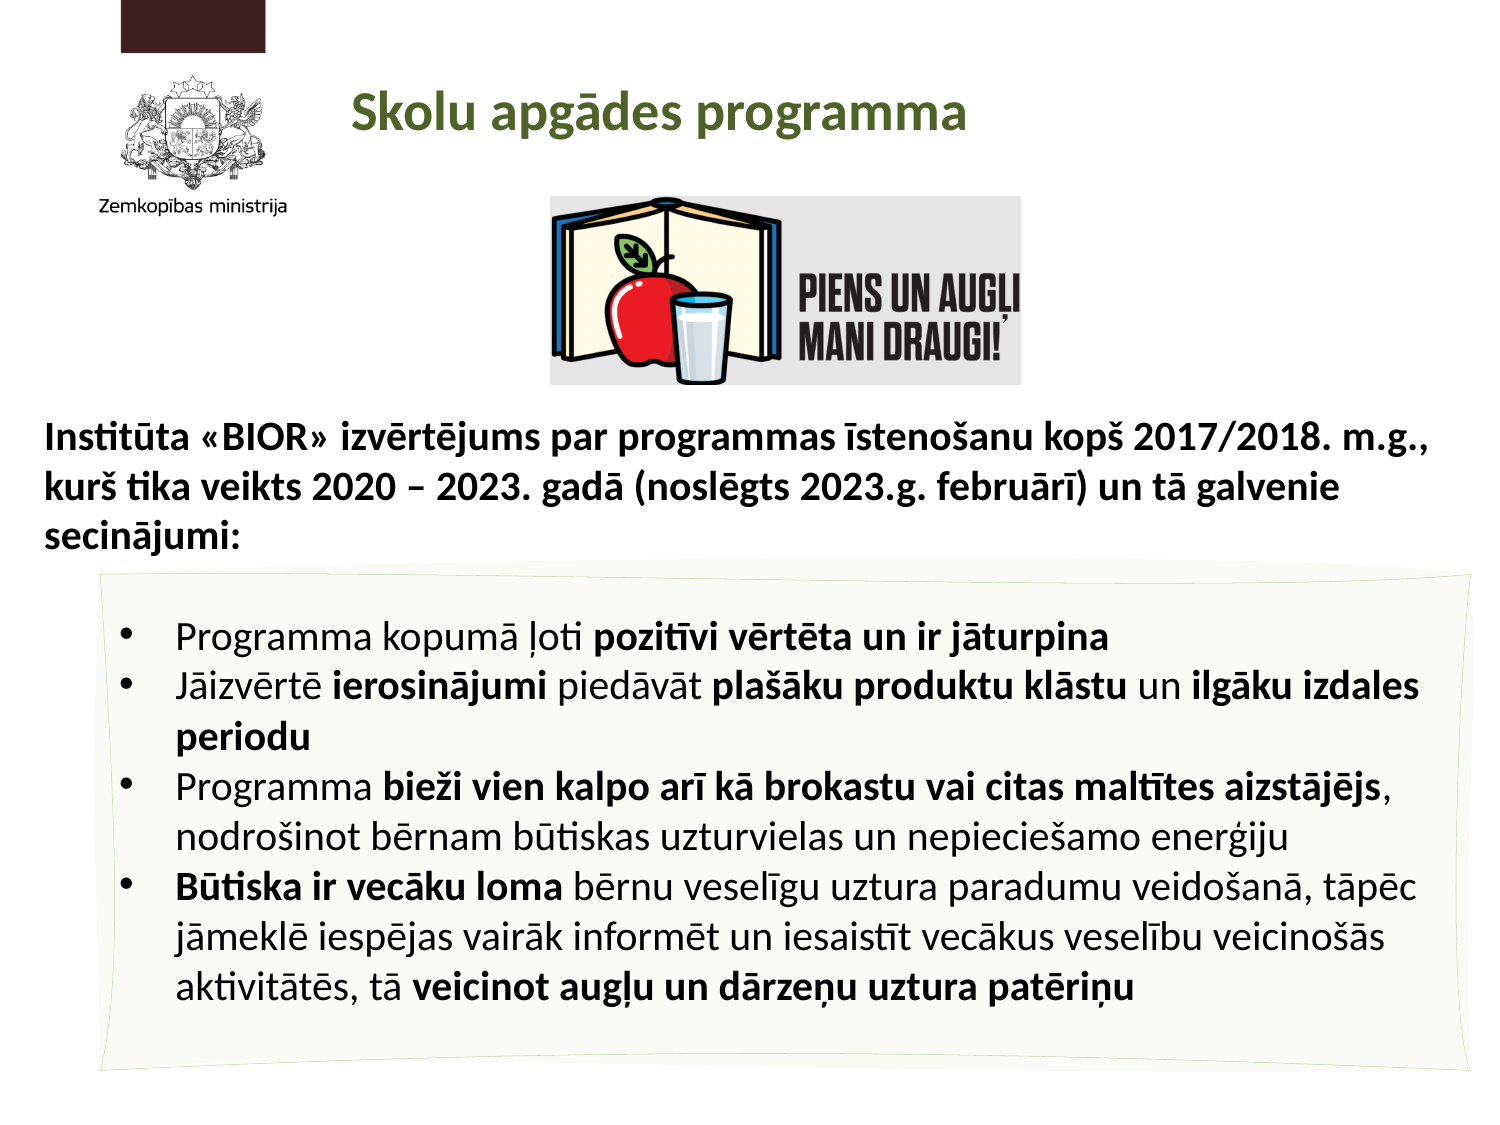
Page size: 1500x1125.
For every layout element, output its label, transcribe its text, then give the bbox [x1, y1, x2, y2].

text_box [98, 1016, 1473, 1073]
text_box Institūta «BIOR» izvērtējums par programmas īstenošanu kopš 2017/2018. m.g., kurš tika veikts 2020 – 2023. gadā (noslēgts 2023.g. februārī) un tā galvenie secinājumi: Programma kopumā ļoti pozitīvi vērtēta un ir jāturpina Jāizvērtē ierosinājumi piedāvāt plašāku produktu klāstu un ilgāku izdales periodu Programma bieži vien kalpo arī kā brokastu vai citas maltītes aizstājējs, nodrošinot bērnam būtiskas uzturvielas un nepieciešamo enerģiju Būtiska ir vecāku loma bērnu veselīgu uztura paradumu veidošanā, tāpēc jāmeklē iespējas vairāk informēt un iesaistīt vecākus veselību veicinošās aktivitātēs, tā veicinot augļu un dārzeņu uztura patēriņu [29, 400, 1471, 1016]
picture [48, 0, 338, 321]
picture [550, 196, 1021, 385]
title Skolu apgādes programma [336, 66, 1417, 177]
